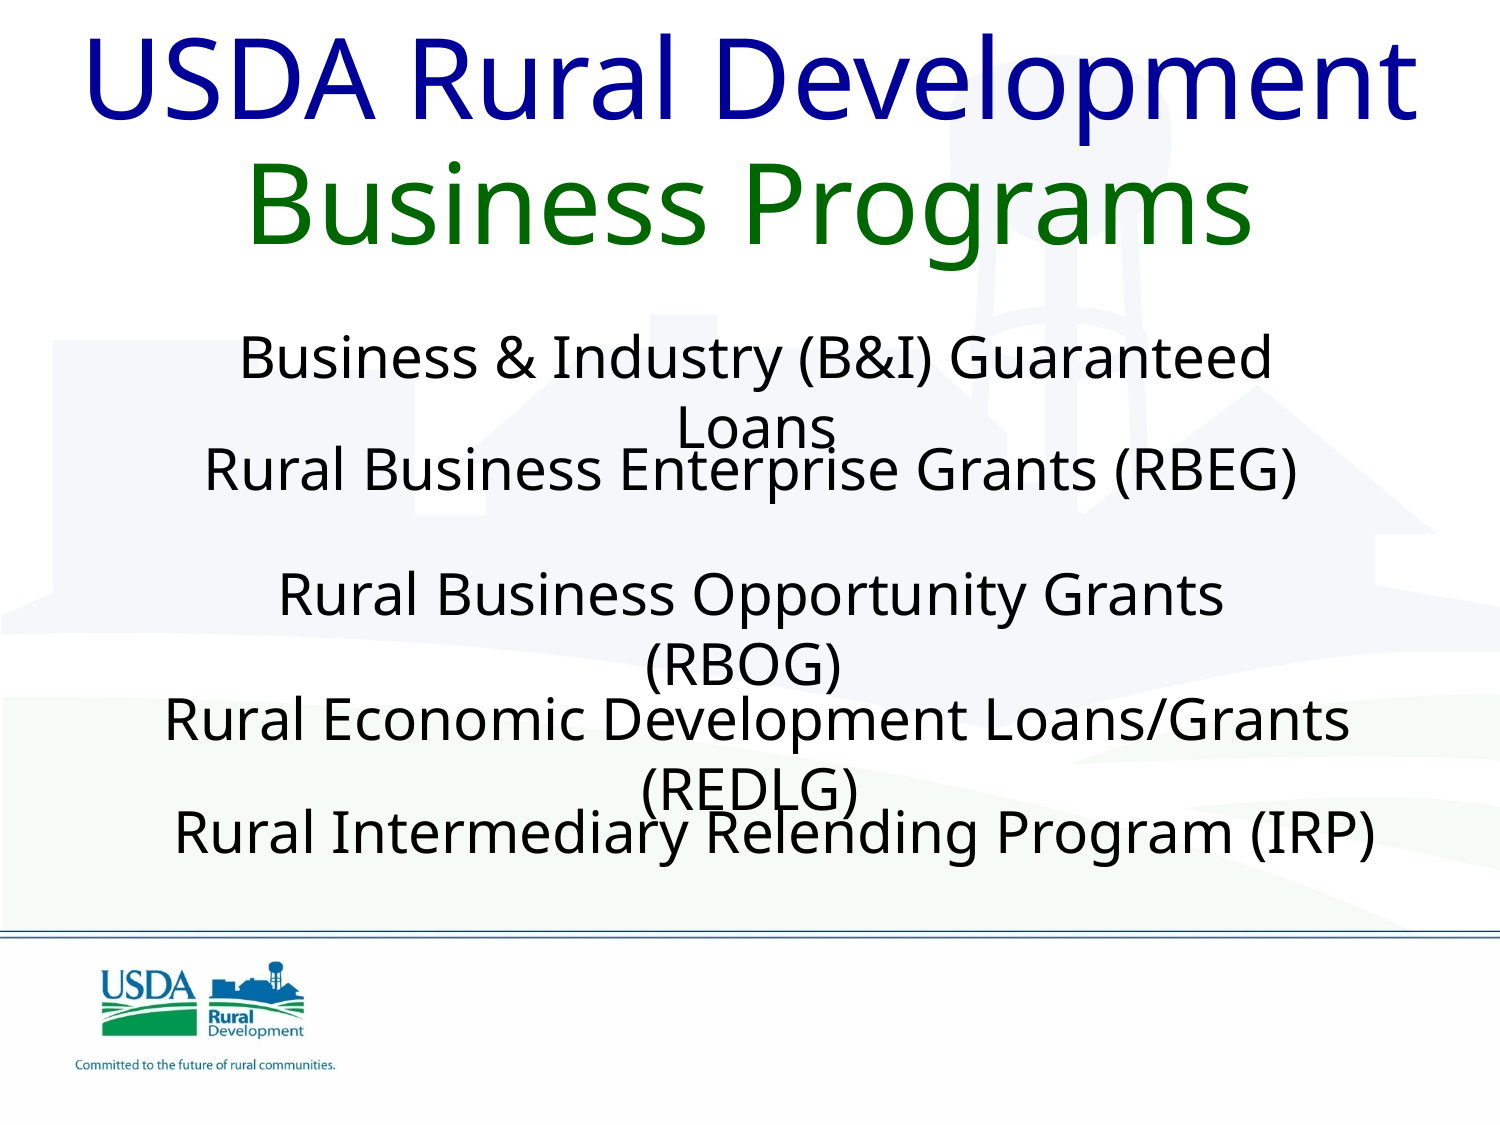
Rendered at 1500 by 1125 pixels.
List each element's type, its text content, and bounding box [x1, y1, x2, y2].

text_box Rural Business Opportunity Grants (RBOG) [149, 549, 1338, 674]
text_box Rural Economic Development Loans/Grants (REDLG) [87, 674, 1413, 830]
text_box Rural Business Enterprise Grants (RBEG) [162, 425, 1338, 510]
picture [0, 150, 1500, 1125]
text_box Business & Industry (B&I) Guaranteed Loans [162, 312, 1350, 468]
text_box Business Programs [131, 124, 1369, 275]
text_box USDA Rural Development [0, 0, 1500, 150]
text_box Rural Intermediary Relending Program (IRP) [150, 787, 1400, 873]
